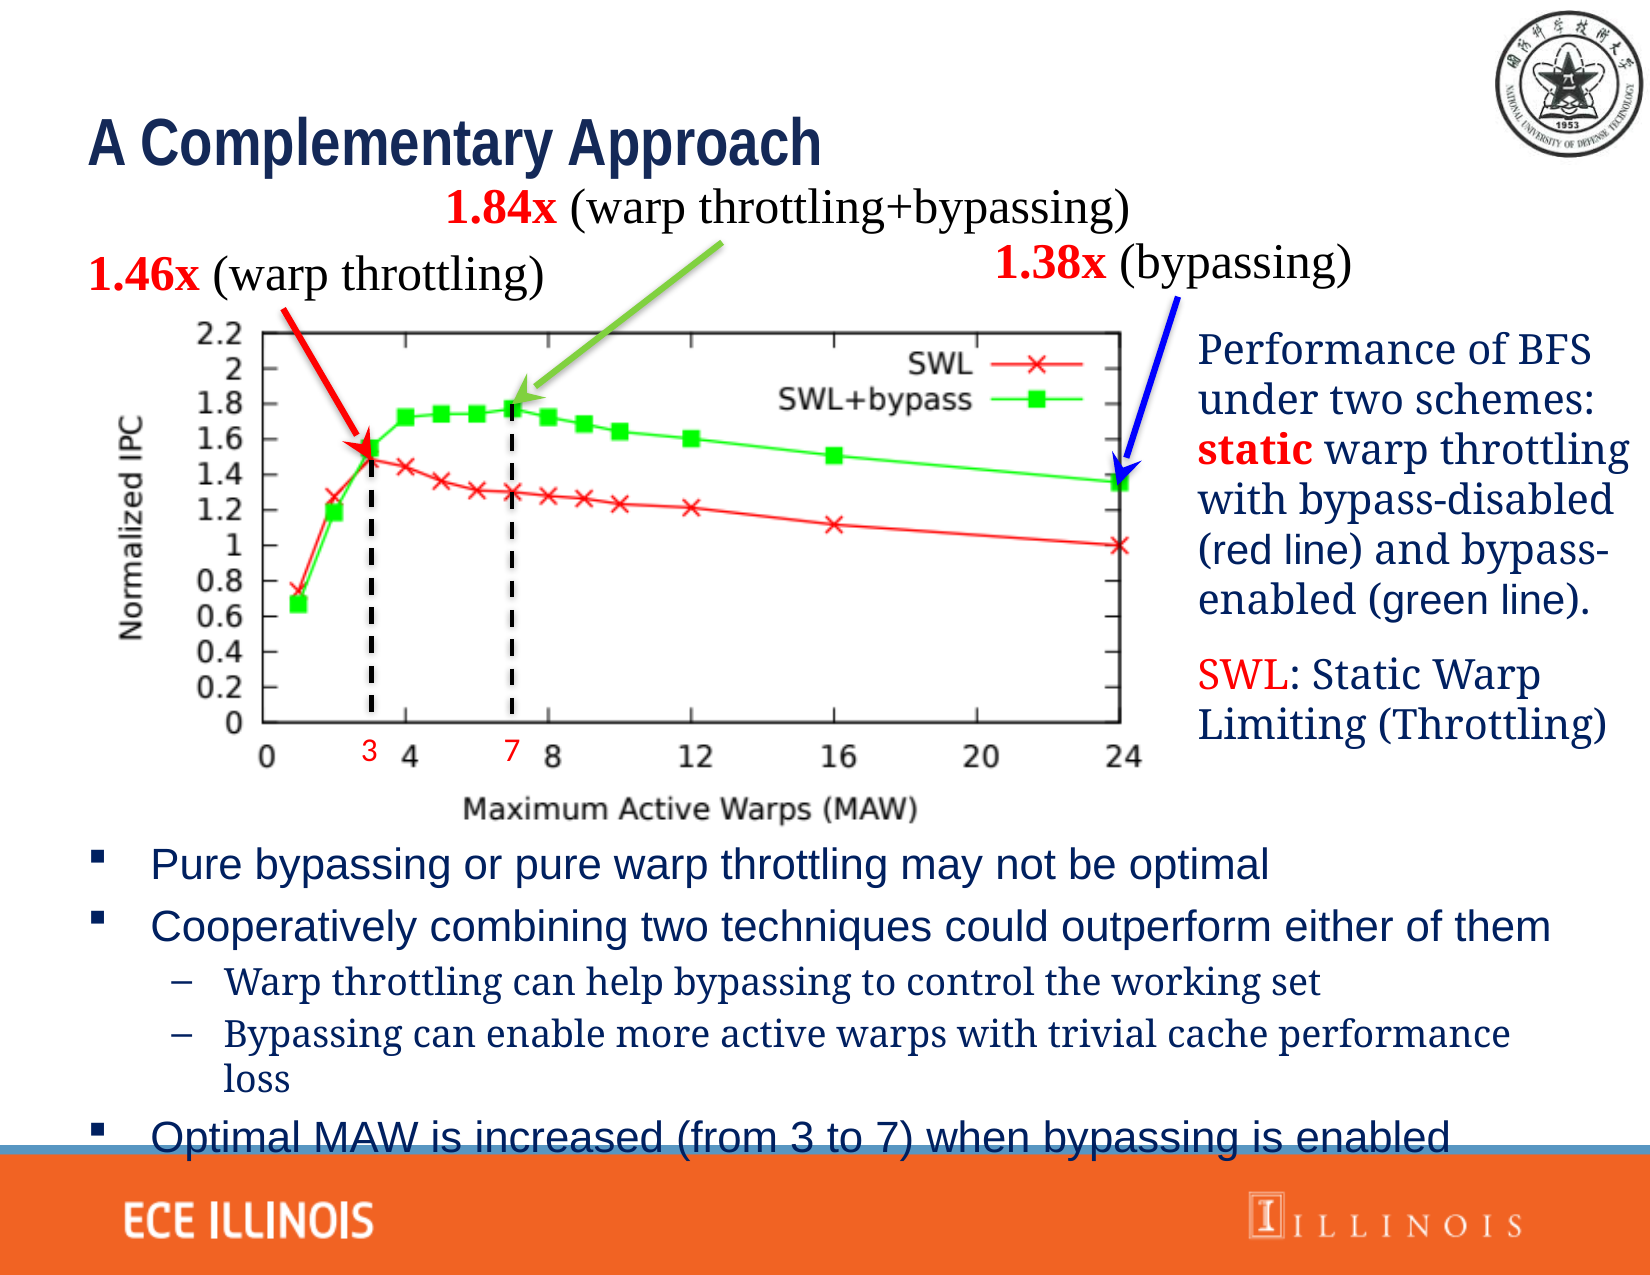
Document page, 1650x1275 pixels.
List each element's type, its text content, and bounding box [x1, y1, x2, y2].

list Pure bypassing or pure warp throttling may not be optimal Cooperatively combining two techniques could outperform either of them Warp throttling can help bypassing to control the working set Bypassing can enable more active warps with trivial cache performance loss Optimal MAW is increased (from 3 to 7) when bypassing is enabled [72, 828, 1590, 1140]
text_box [1117, 296, 1179, 486]
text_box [511, 242, 723, 405]
text_box 1.46x (warp throttling) [72, 232, 561, 308]
list A Complementary Approach [72, 91, 1590, 214]
text_box Performance of BFS under two schemes: static warp throttling with bypass-disabled (red line) and bypass-enabled (green line). SWL: Static Warp Limiting (Throttling) [1182, 315, 1650, 756]
picture [103, 294, 1173, 829]
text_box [282, 308, 372, 461]
text_box 1.84x (warp throttling+bypassing) [429, 166, 1146, 242]
picture [1487, 2, 1650, 165]
text_box 1.38x (bypassing) [979, 220, 1368, 296]
